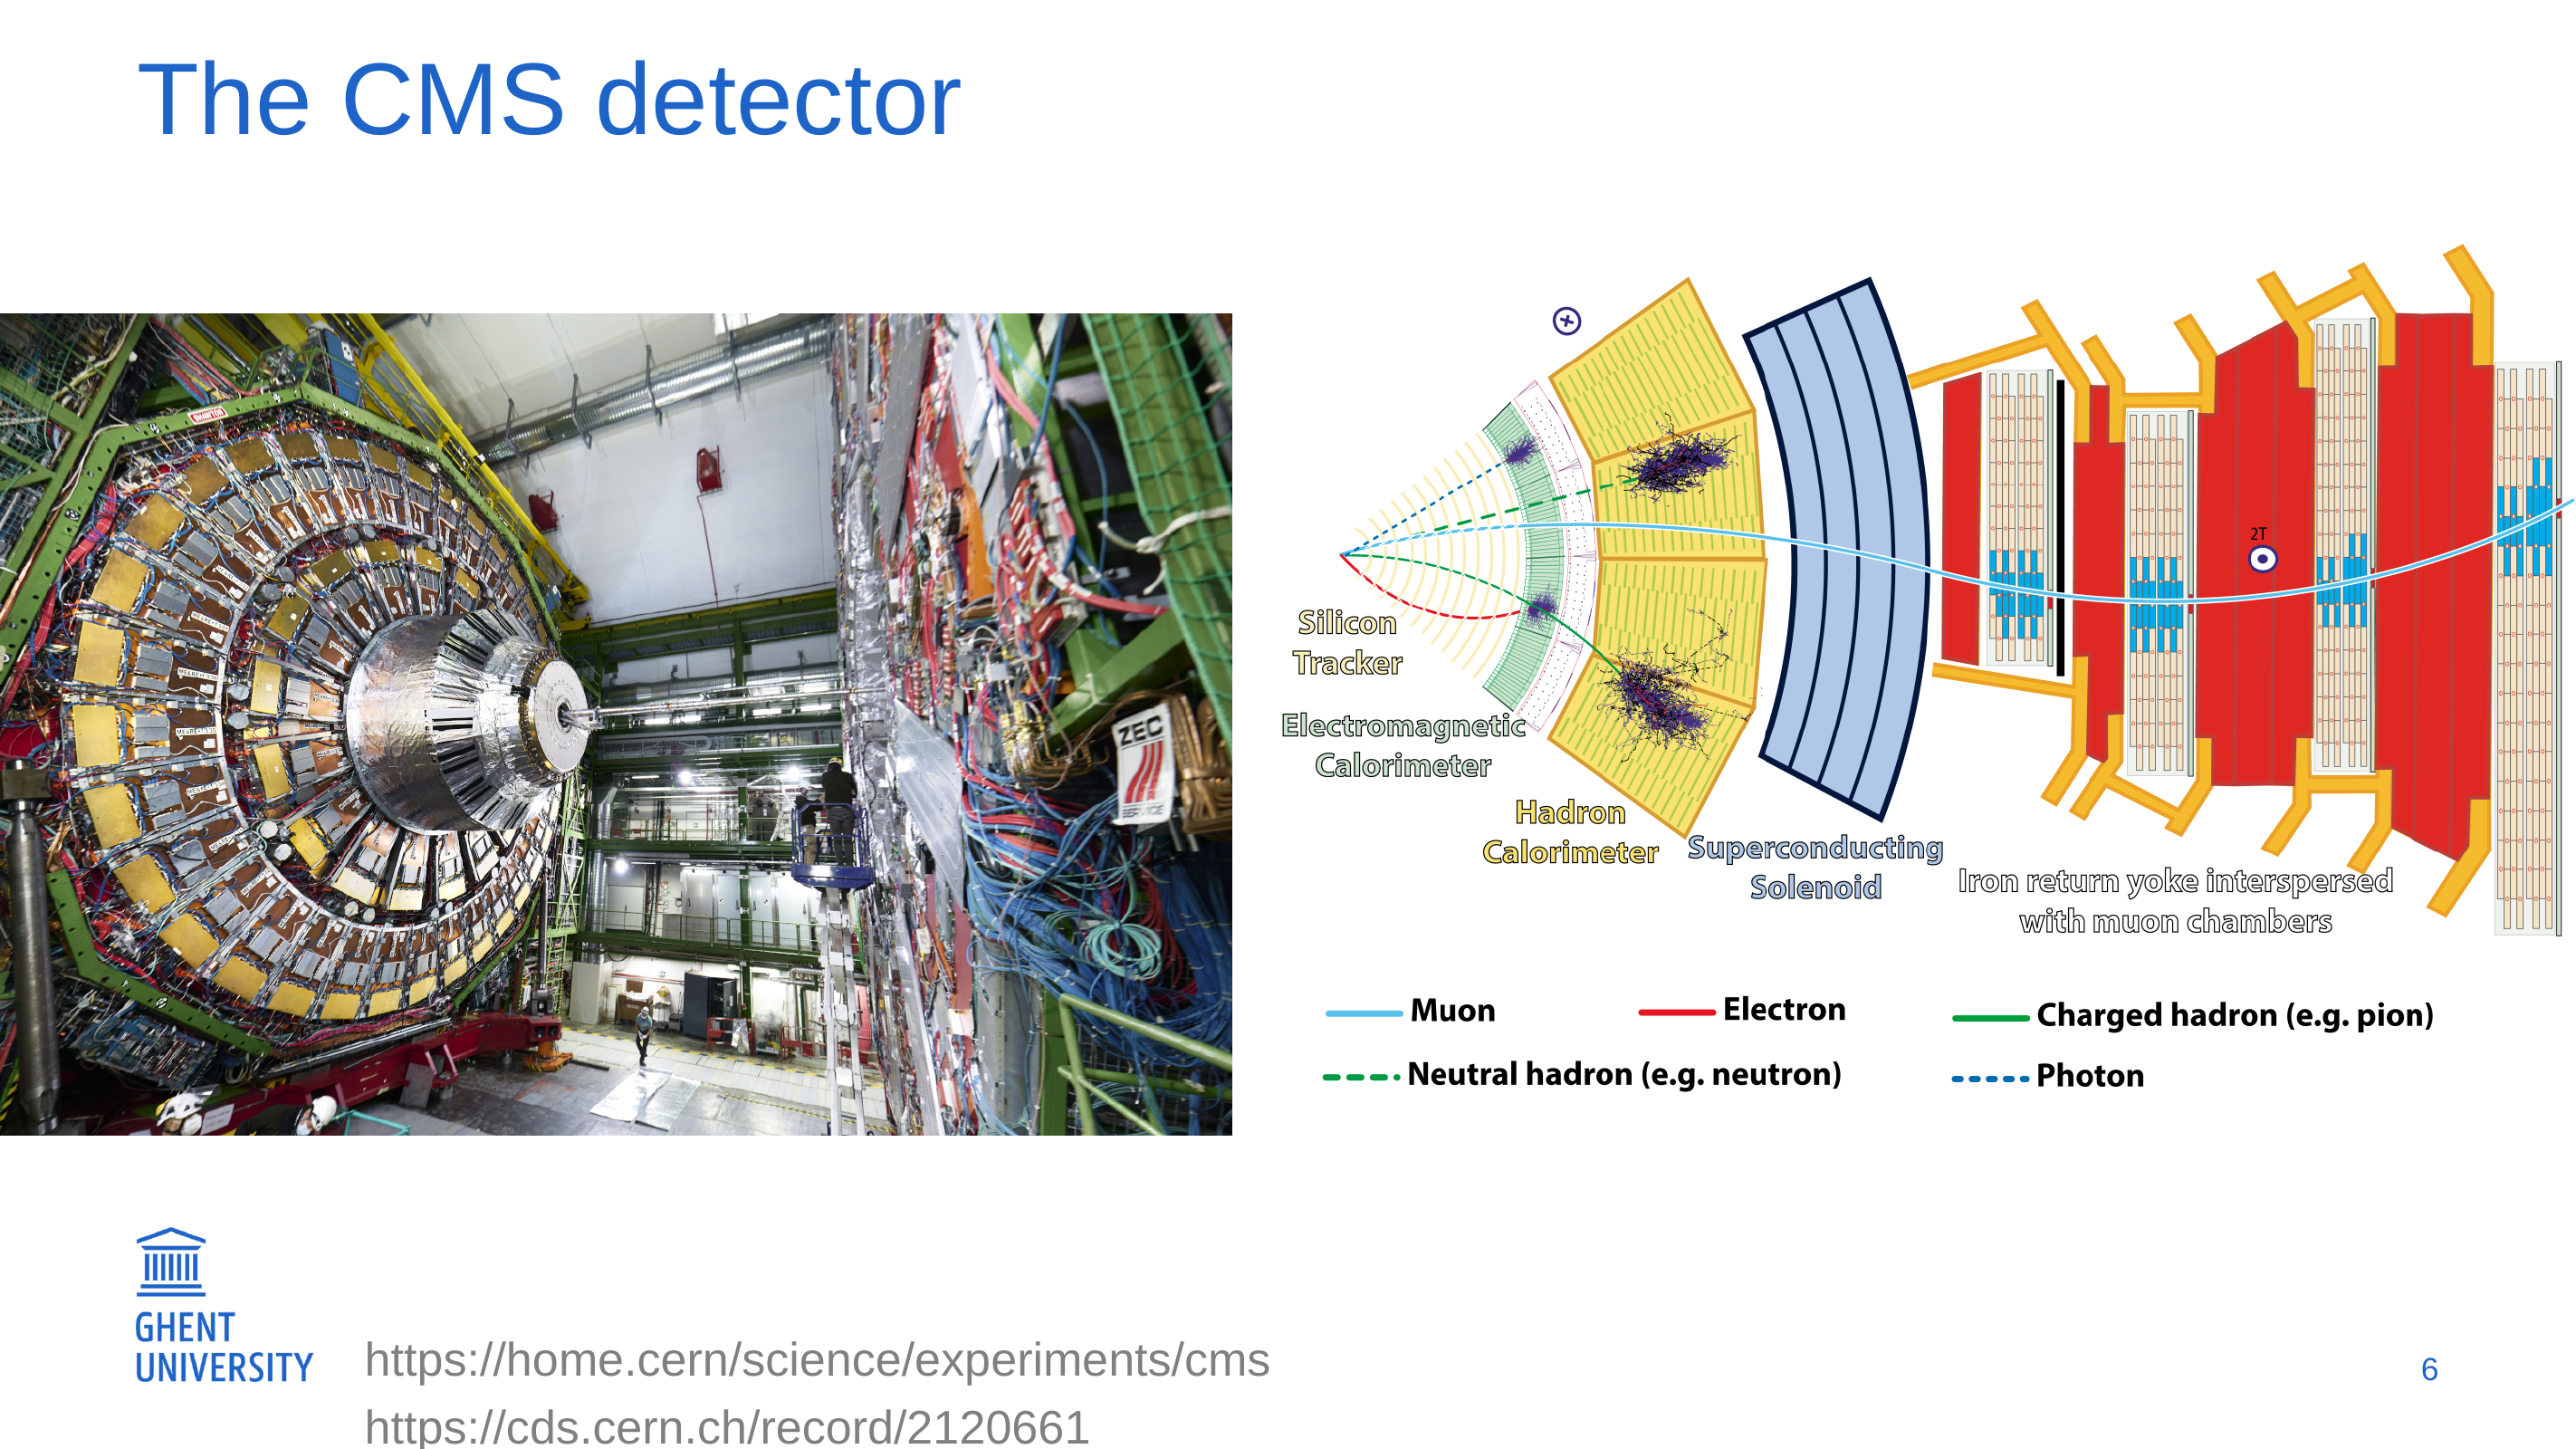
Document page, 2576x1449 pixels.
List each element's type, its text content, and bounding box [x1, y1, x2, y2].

text_box https://home.cern/science/experiments/cms https://cds.cern.ch/record/2120661 [350, 1310, 2385, 1449]
picture [0, 313, 1232, 1136]
title The CMS detector [123, 37, 2456, 166]
picture [68, 1175, 411, 1449]
picture [1279, 241, 2576, 1097]
slide_number 6 [2385, 1329, 2453, 1407]
